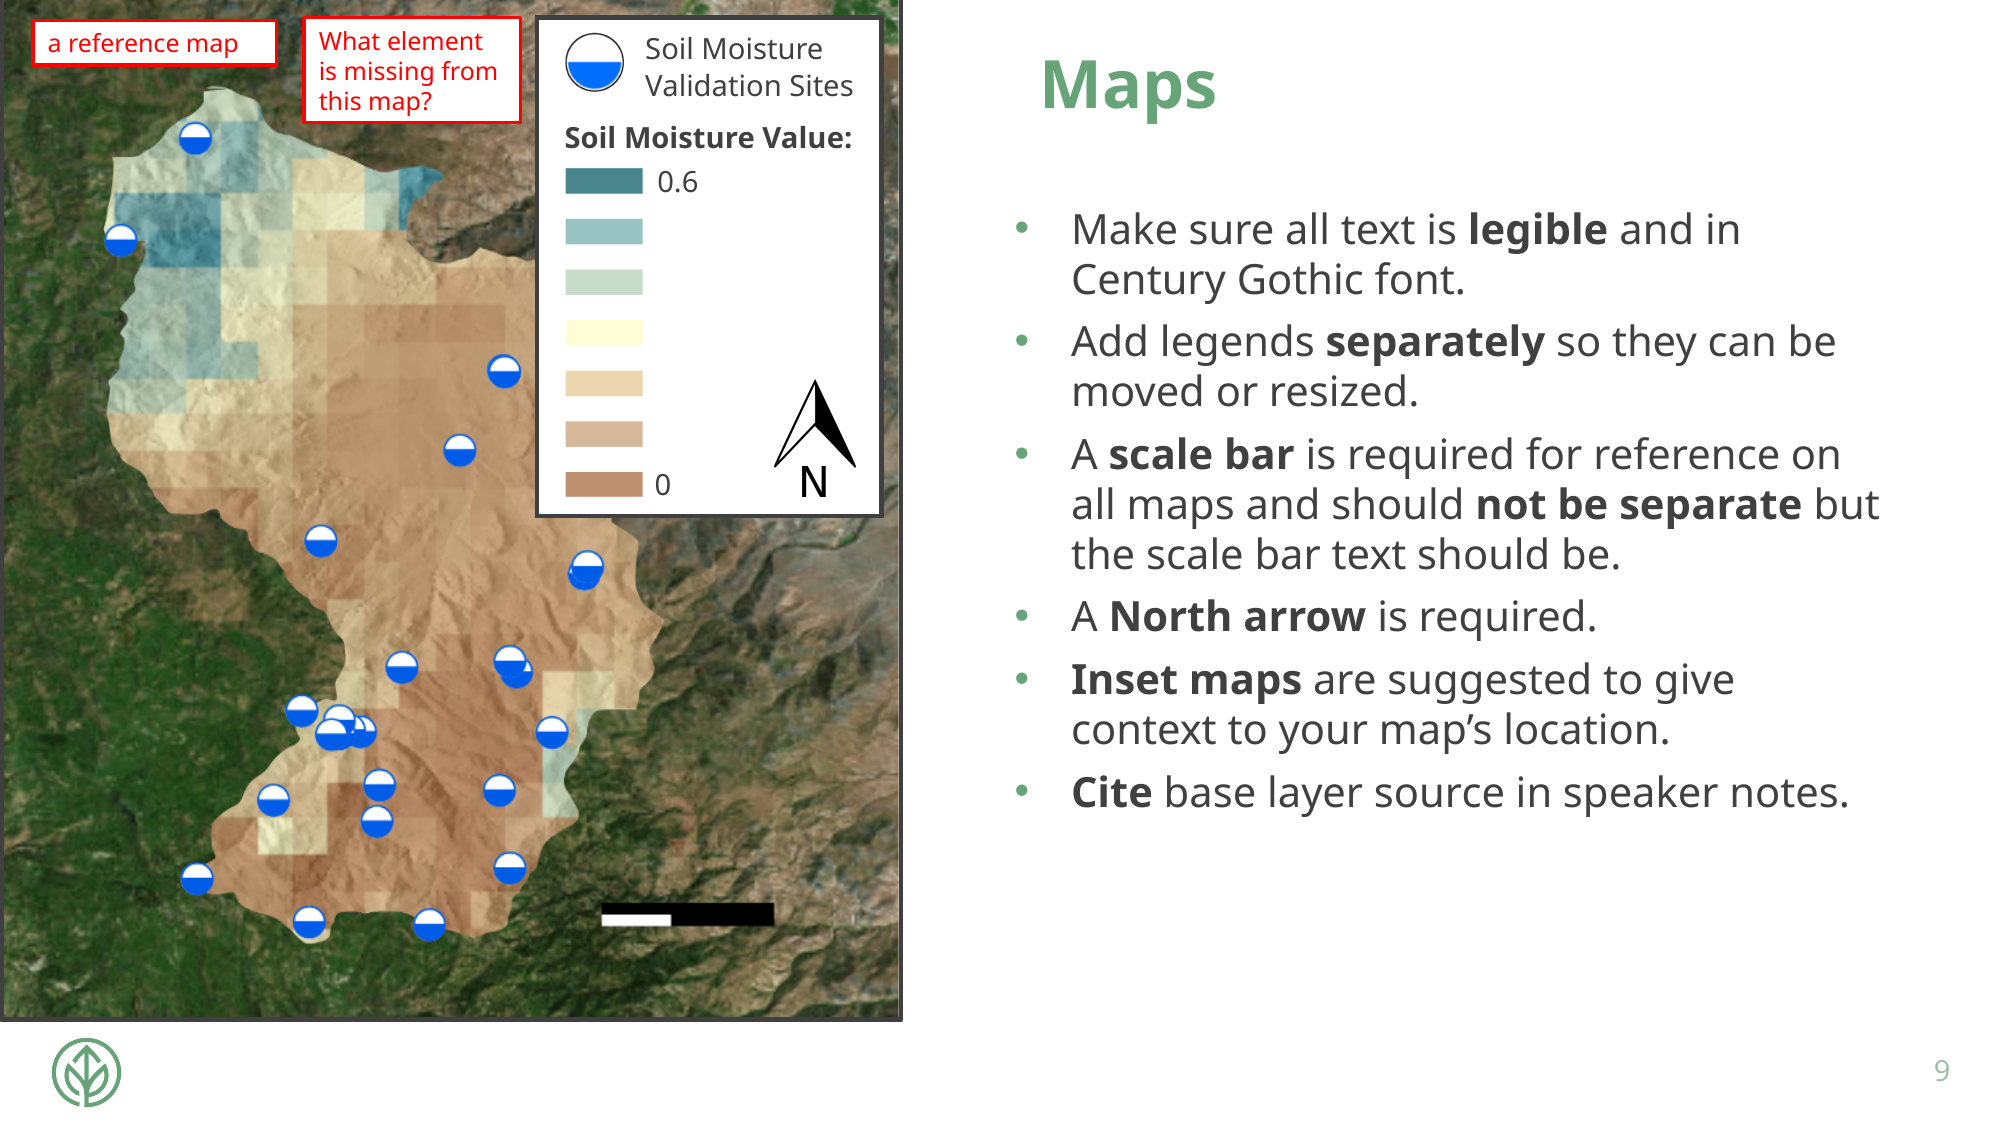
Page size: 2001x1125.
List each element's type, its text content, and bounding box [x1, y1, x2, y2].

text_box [537, 17, 899, 516]
text_box Make sure all text is legible and in Century Gothic font. Add legends separately so they can be moved or resized. A scale bar is required for reference on all maps and should not be separate but the scale bar text should be. A North arrow is required. Inset maps are suggested to give context to your map’s location. Cite base layer source in speaker notes. [999, 195, 1895, 823]
list Maps [1024, 43, 1964, 219]
picture [3, 0, 899, 1018]
slide_number 9 [1882, 1037, 1966, 1108]
picture [51, 1037, 122, 1108]
